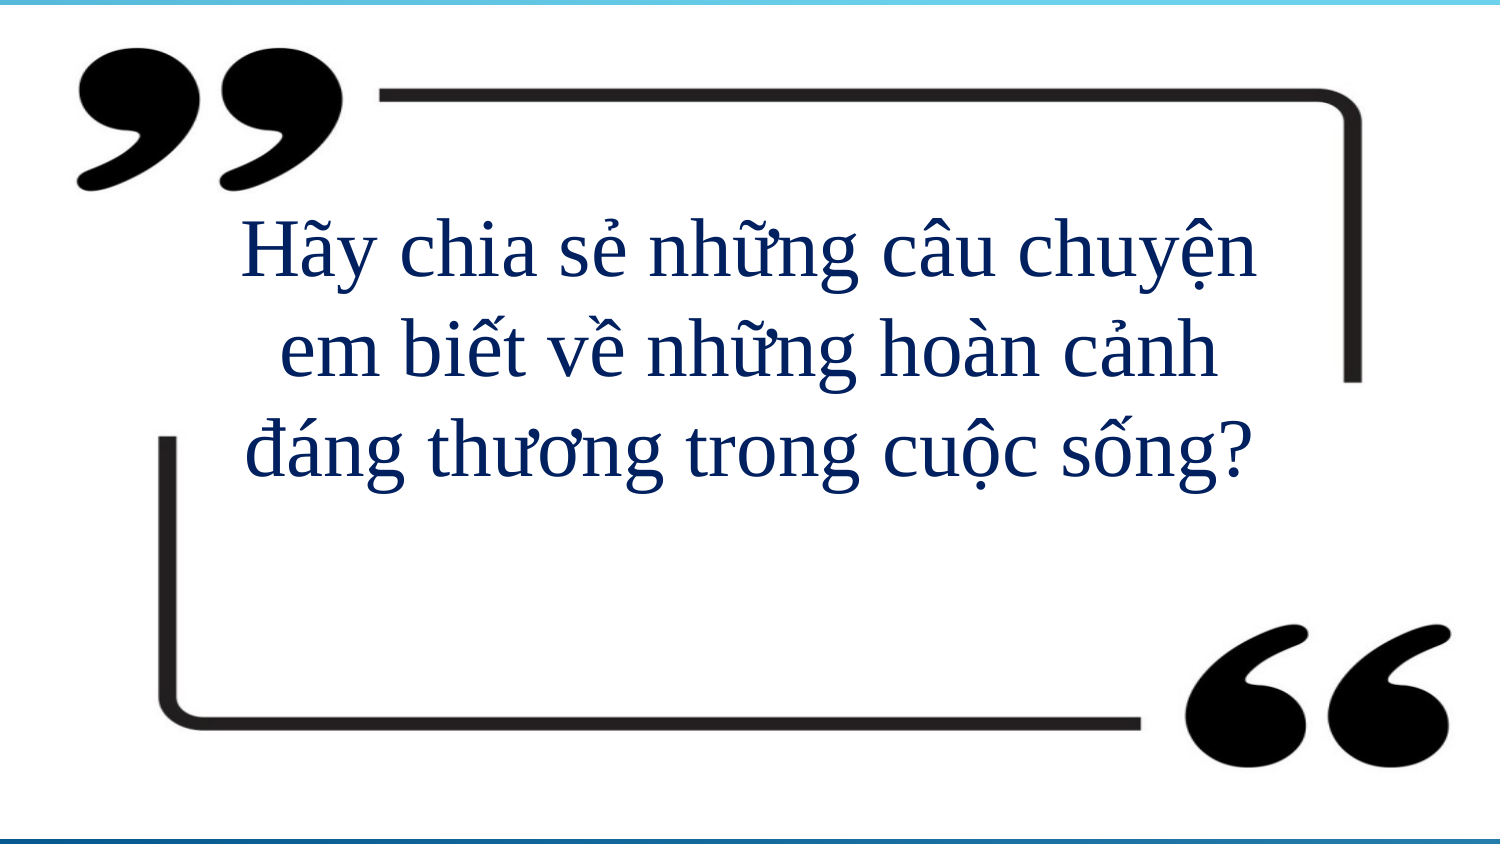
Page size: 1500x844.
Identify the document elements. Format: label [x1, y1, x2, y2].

list [0, 5, 1500, 839]
